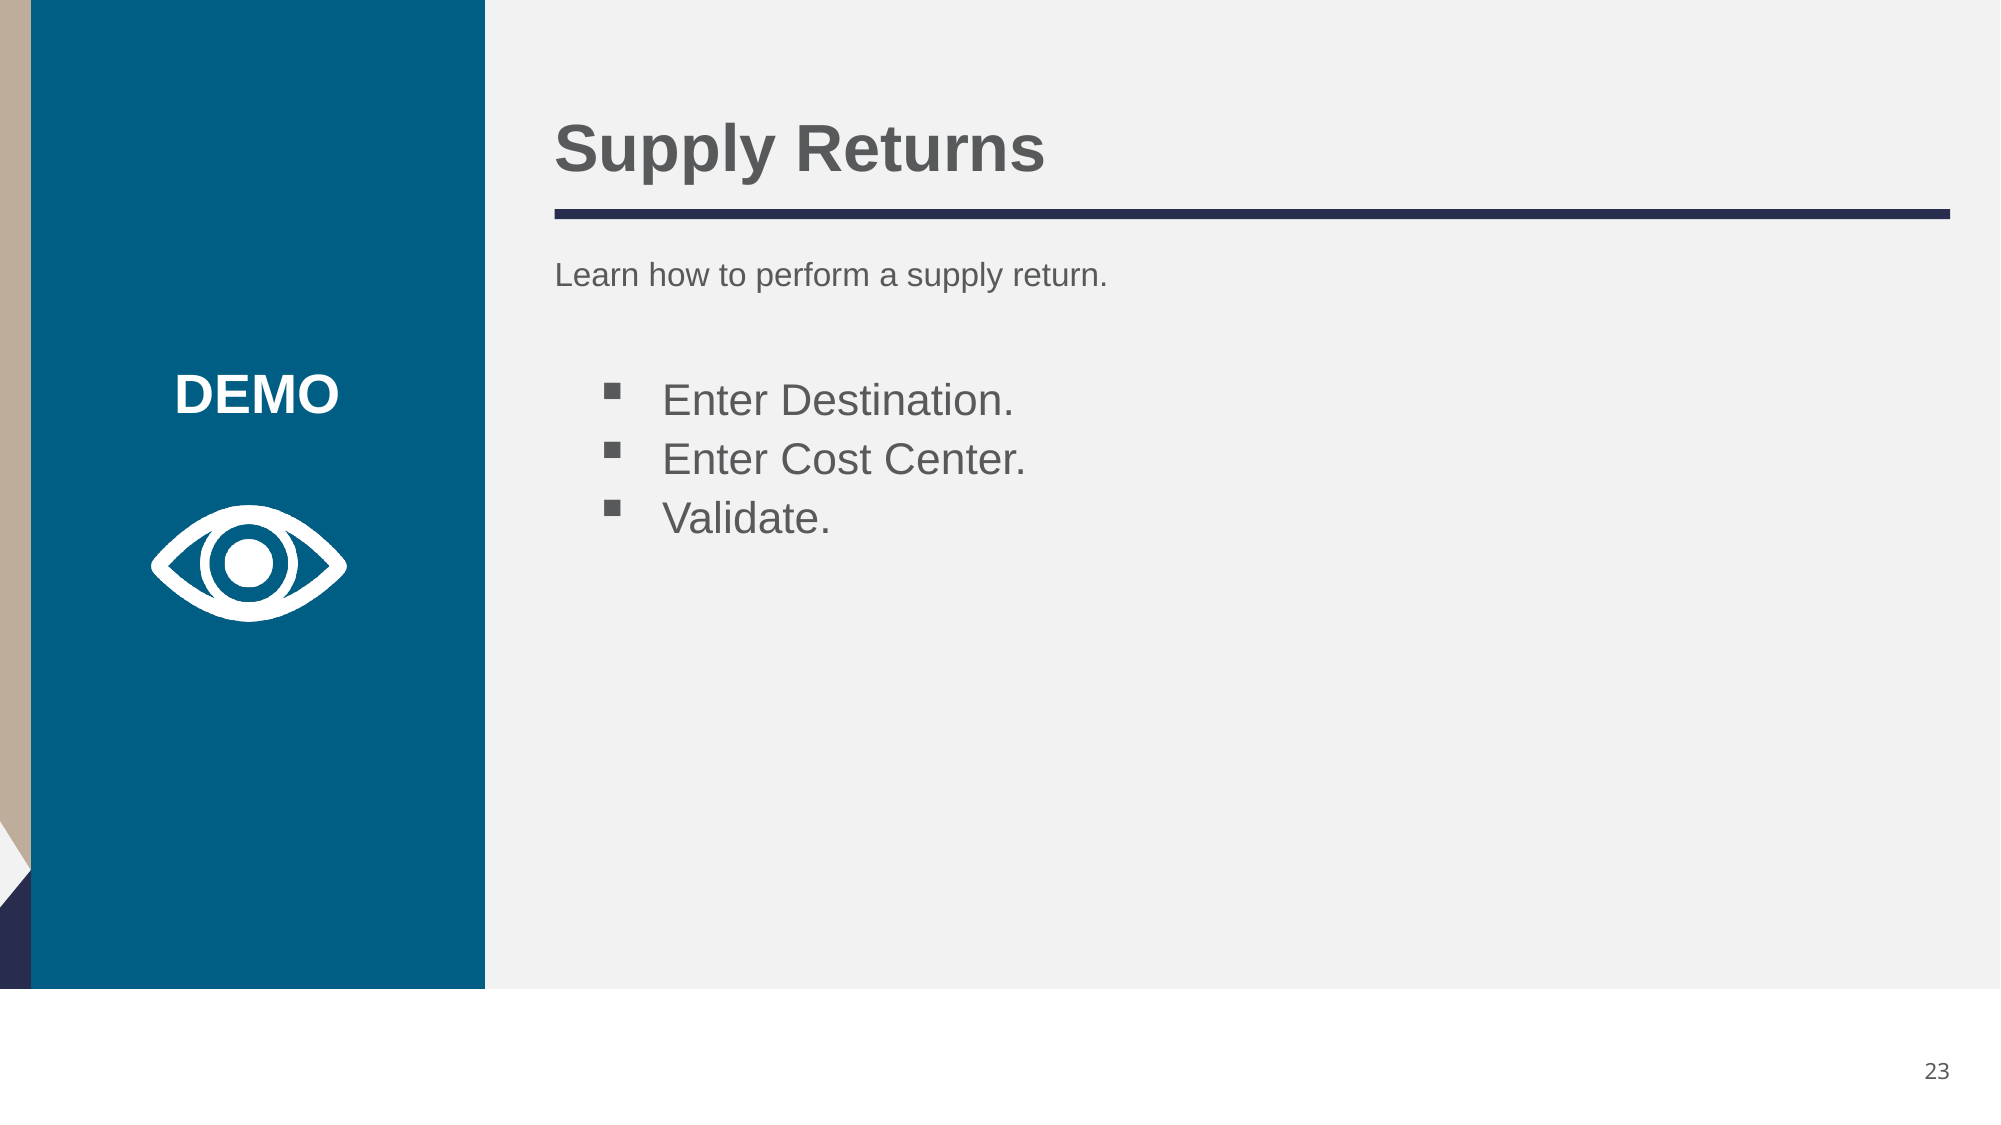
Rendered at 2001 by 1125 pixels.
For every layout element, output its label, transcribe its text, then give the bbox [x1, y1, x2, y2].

list Enter Destination. Enter Cost Center. Validate. [554, 341, 1950, 951]
list Learn how to perform a supply return. [554, 235, 1950, 311]
title Supply Returns [554, 56, 1950, 193]
slide_number 23 [1875, 1038, 1950, 1108]
picture [152, 506, 346, 621]
